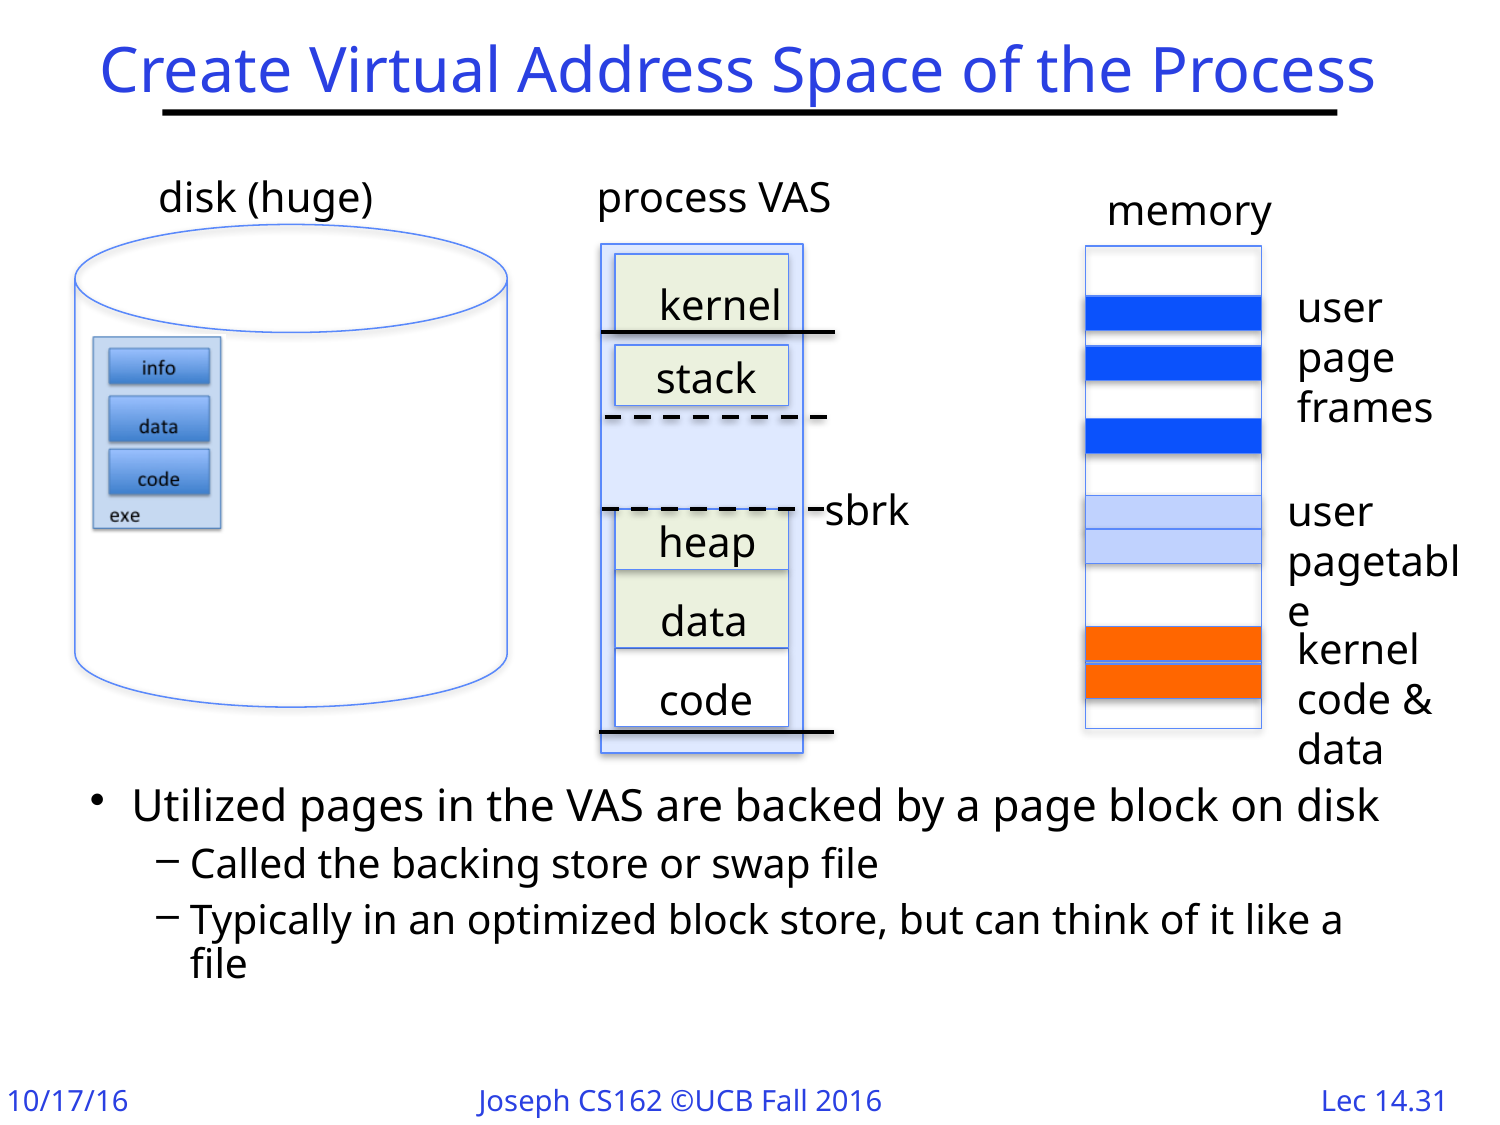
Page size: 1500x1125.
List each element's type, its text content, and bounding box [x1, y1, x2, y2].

text_box disk (huge) [143, 163, 389, 229]
text_box [1085, 707, 1262, 729]
text_box [614, 659, 789, 727]
text_box [793, 517, 804, 728]
text_box [600, 422, 804, 507]
title Create Virtual Address Space of the Process [52, 0, 1425, 144]
text_box process VAS [581, 163, 847, 229]
text_box [74, 229, 508, 708]
text_box memory [1091, 176, 1287, 242]
text_box [1085, 570, 1262, 625]
text_box [1085, 387, 1262, 418]
text_box [1085, 245, 1262, 295]
text_box [792, 343, 804, 415]
text_box [600, 243, 804, 329]
text_box [1085, 663, 1262, 699]
text_box kernel code & data [1282, 615, 1500, 781]
text_box [600, 517, 609, 728]
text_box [614, 581, 789, 653]
picture [89, 334, 226, 535]
text_box [76, 229, 506, 331]
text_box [614, 253, 790, 331]
text_box sbrk [809, 475, 925, 541]
text_box user page frames [1282, 273, 1500, 439]
text_box [600, 741, 804, 754]
text_box code [643, 666, 768, 728]
text_box [1085, 528, 1262, 564]
text_box user pagetable [1272, 477, 1497, 643]
text_box [600, 341, 610, 418]
text_box [1085, 418, 1262, 454]
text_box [614, 516, 789, 575]
text_box [1085, 345, 1262, 381]
text_box [1085, 337, 1262, 345]
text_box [614, 344, 789, 411]
list Utilized pages in the VAS are backed by a page block on disk Called the backing store or swap file Typically in an optimized block store, but can think of it like a file [75, 776, 1425, 1016]
text_box [1085, 495, 1262, 528]
text_box [1085, 462, 1262, 494]
text_box [1085, 626, 1262, 662]
text_box [1085, 295, 1262, 331]
